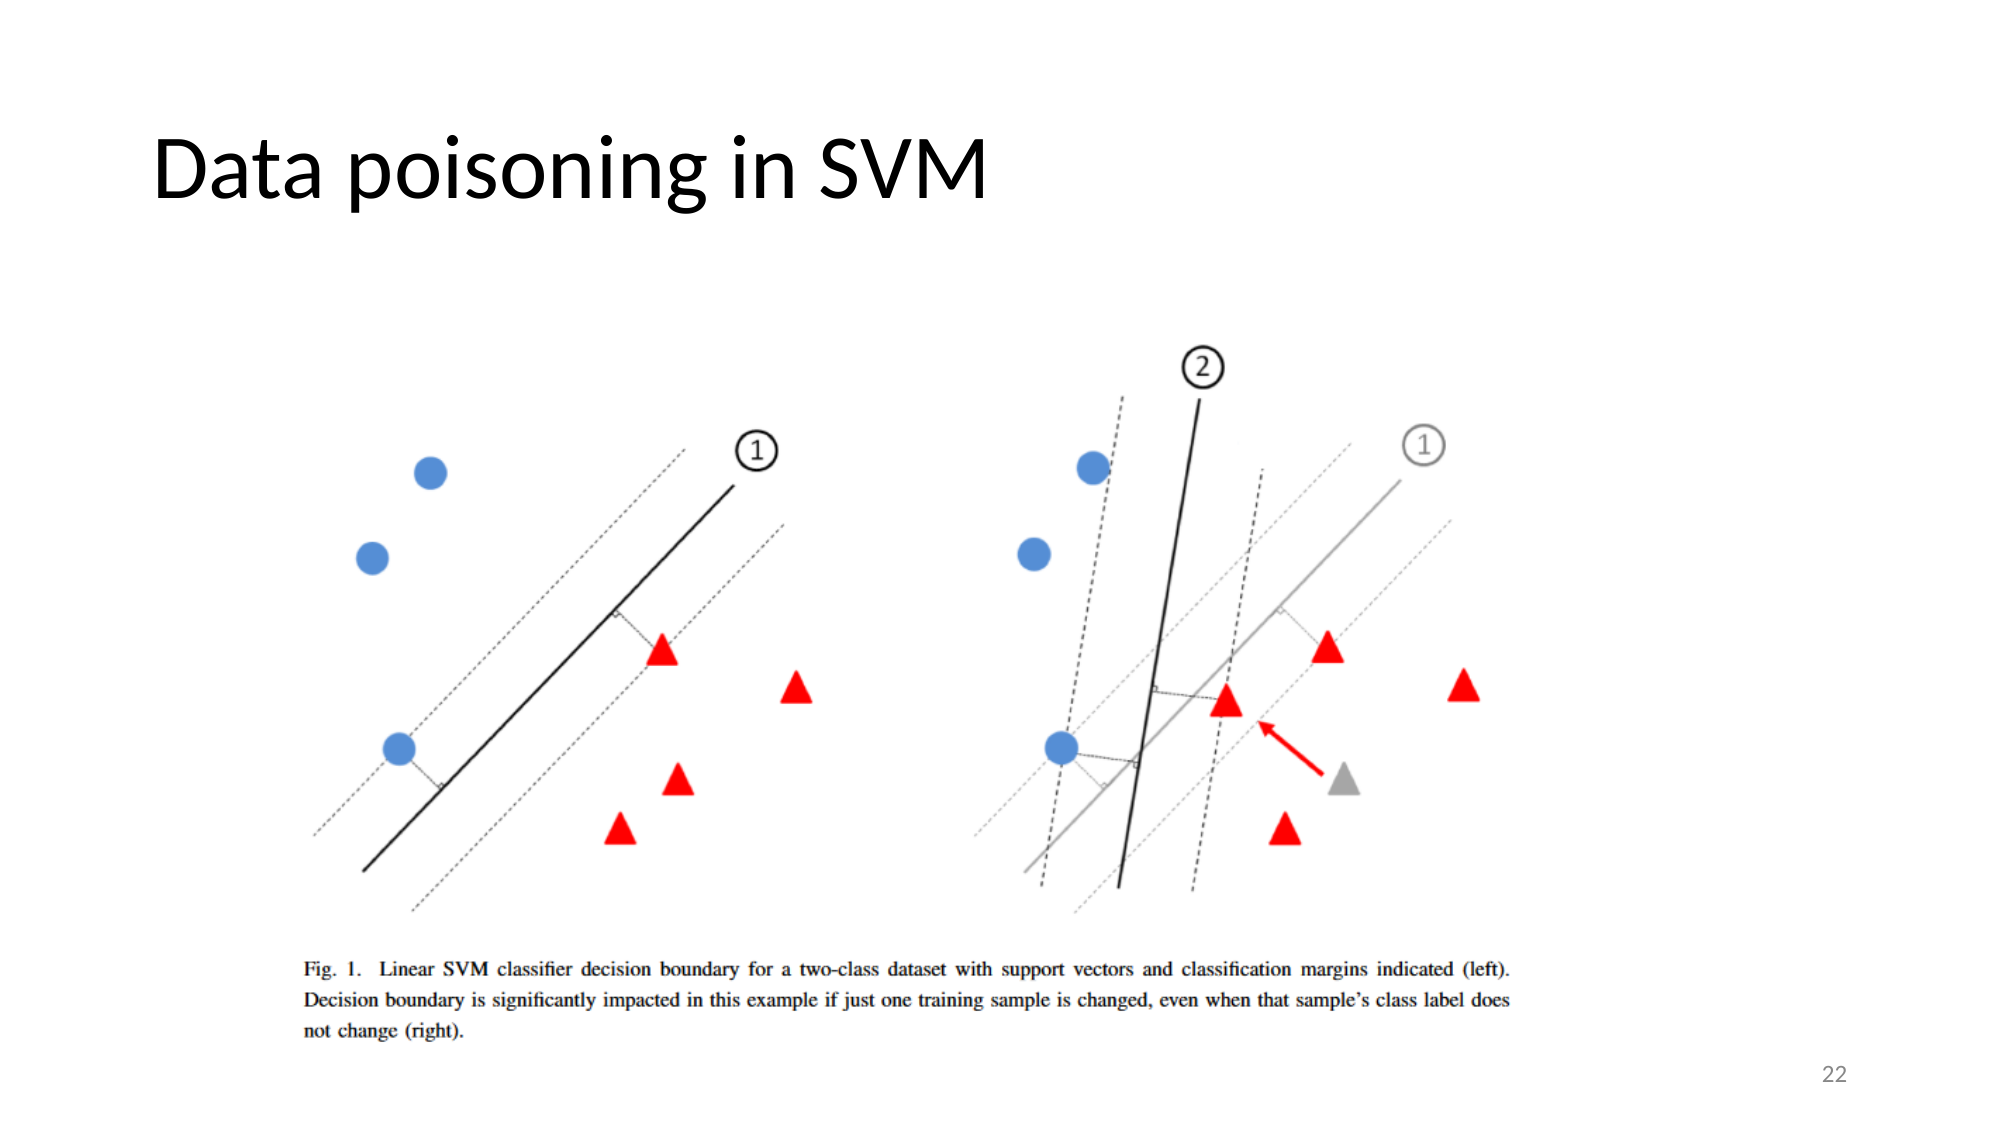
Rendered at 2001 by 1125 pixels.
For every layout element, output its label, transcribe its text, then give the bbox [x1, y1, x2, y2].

title Data poisoning in SVM [137, 59, 1863, 278]
picture [279, 321, 1560, 1073]
slide_number 22 [1412, 1042, 1863, 1103]
